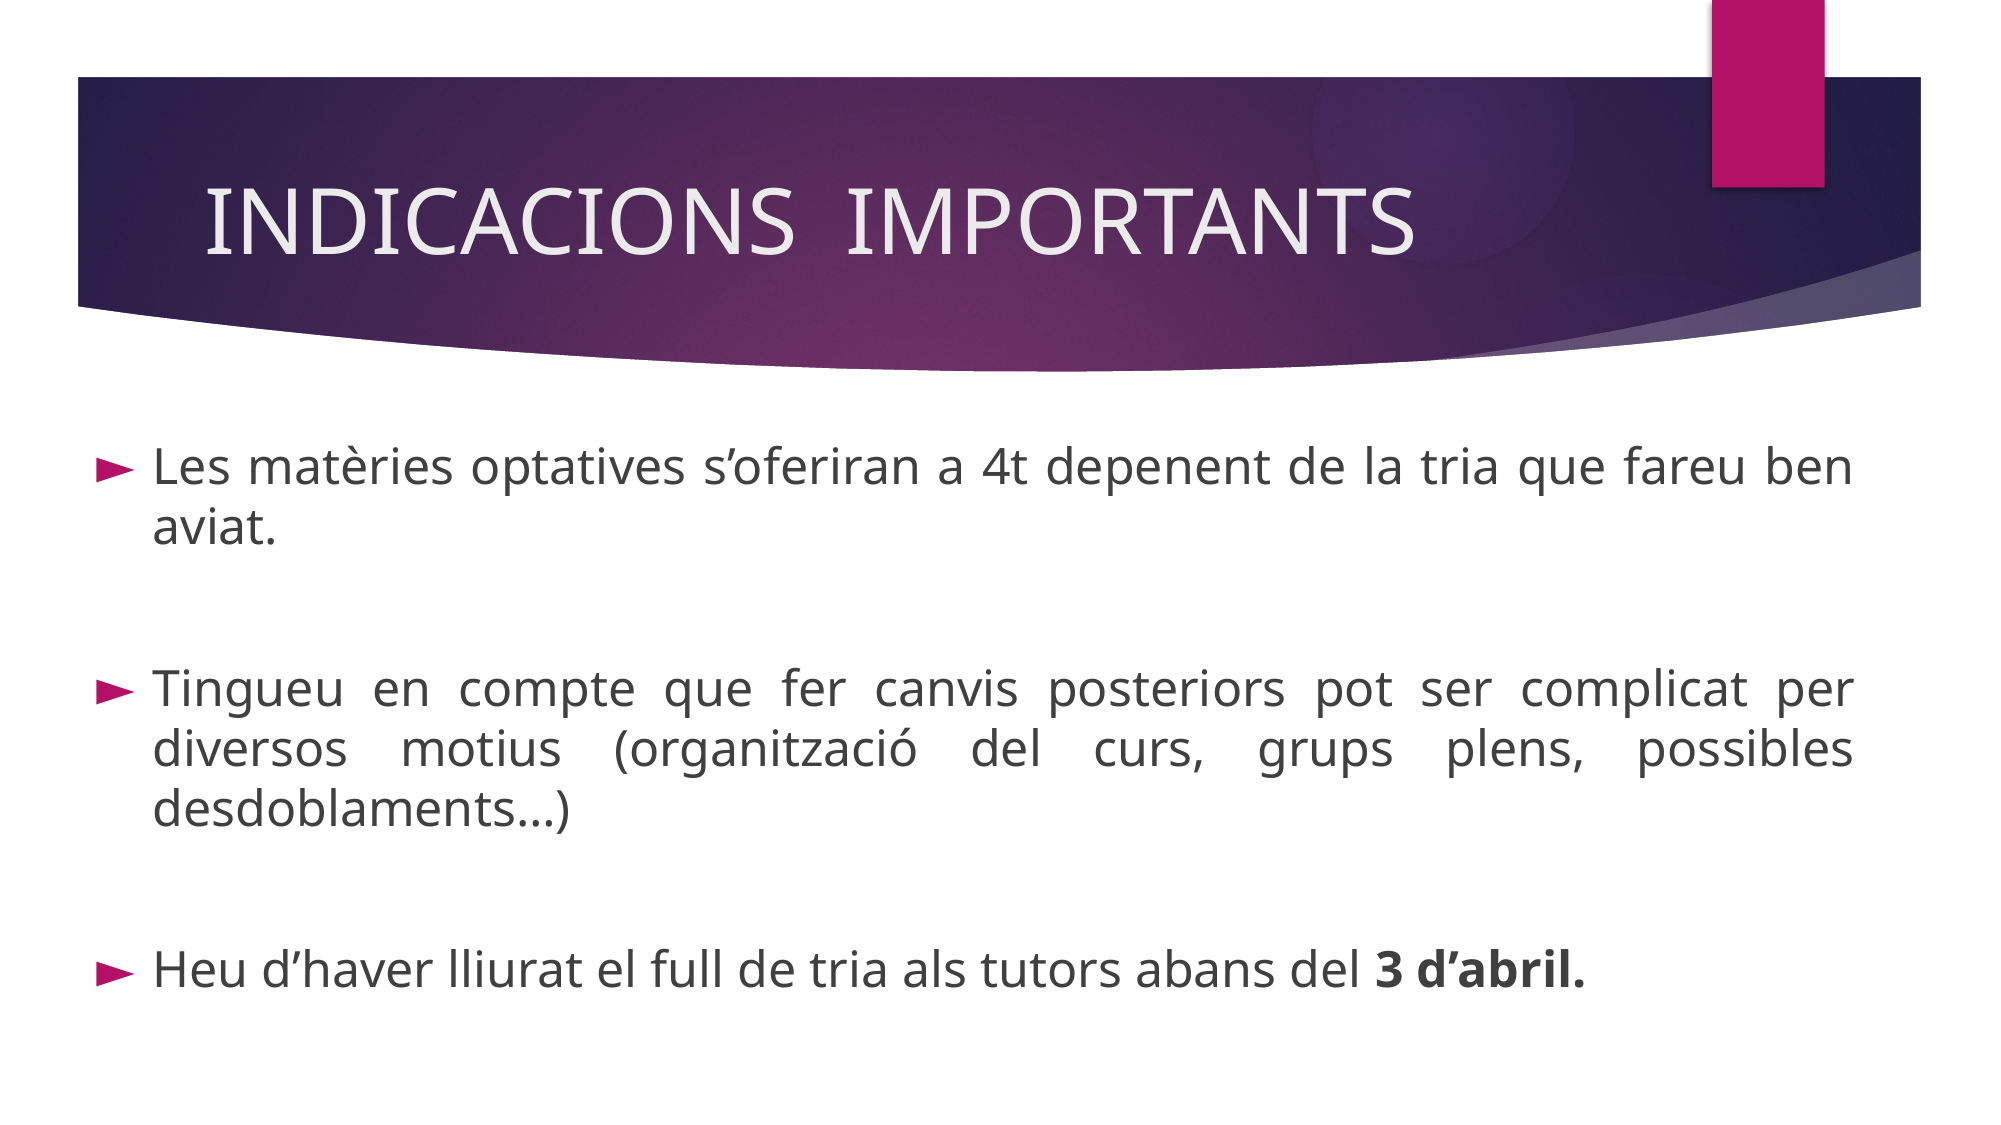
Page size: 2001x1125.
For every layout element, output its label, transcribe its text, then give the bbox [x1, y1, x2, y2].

title INDICACIONS IMPORTANTS [189, 159, 1627, 276]
list Les matèries optatives s’oferiran a 4t depenent de la tria que fareu ben aviat. Tingueu en compte que fer canvis posteriors pot ser complicat per diversos motius (organització del curs, grups plens, possibles desdoblaments…) Heu d’haver lliurat el full de tria als tutors abans del 3 d’abril. [81, 427, 1871, 1071]
